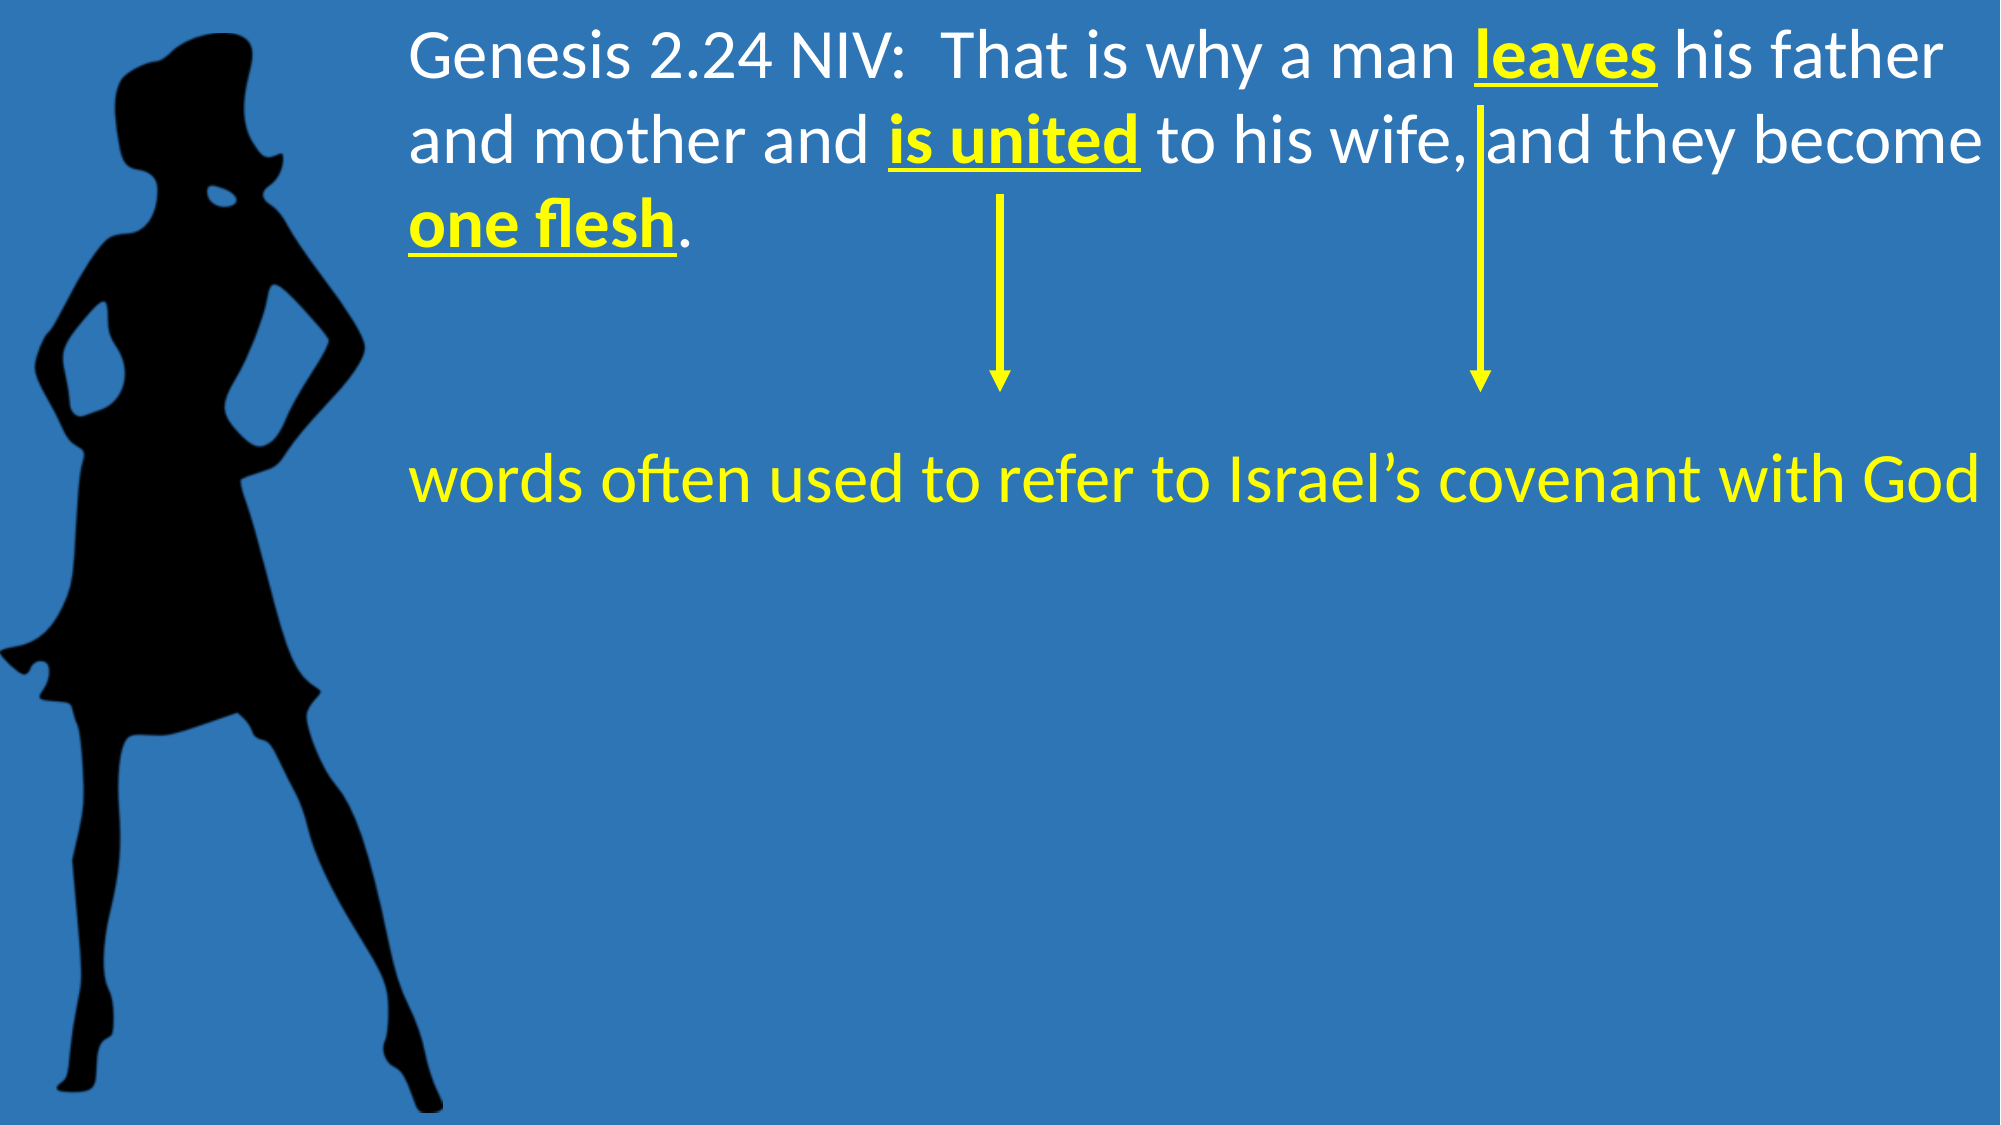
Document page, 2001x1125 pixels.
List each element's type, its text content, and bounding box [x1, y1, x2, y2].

picture [0, 33, 443, 1113]
text_box Genesis 2.24 NIV: That is why a man leaves his father and mother and is united to his wife, and they become one flesh. words often used to refer to Israel’s covenant with God [393, 0, 2000, 525]
